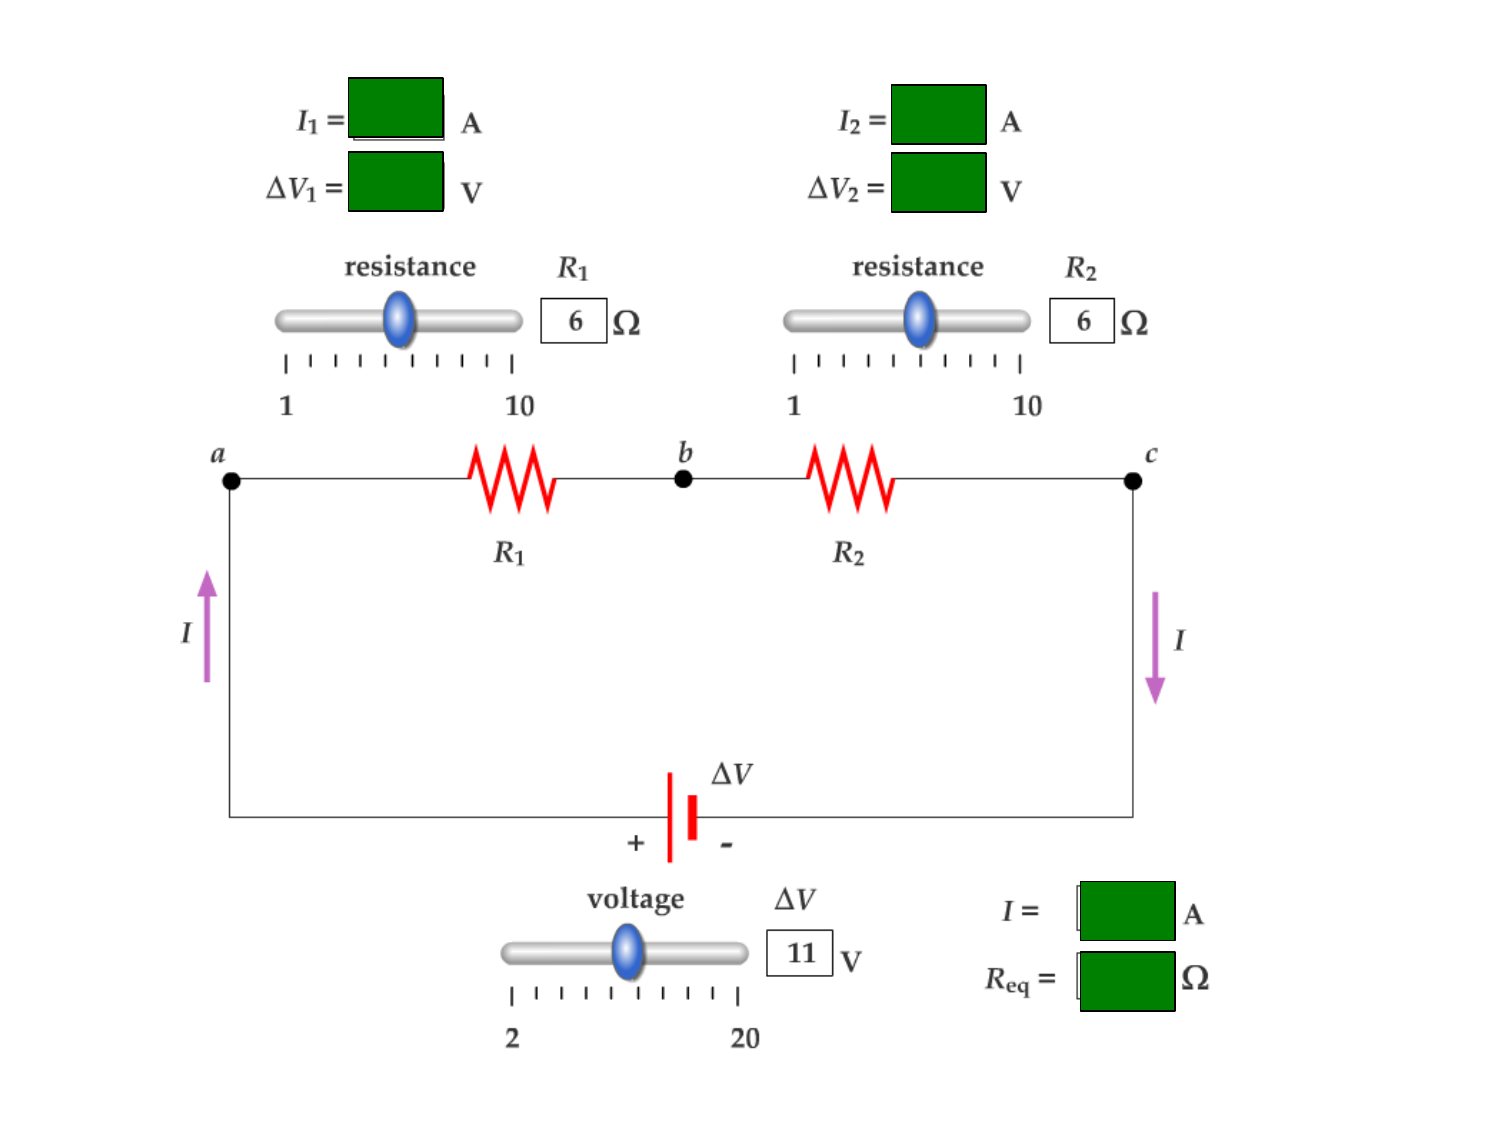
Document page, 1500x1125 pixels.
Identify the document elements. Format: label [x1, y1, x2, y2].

picture [159, 77, 1221, 1064]
